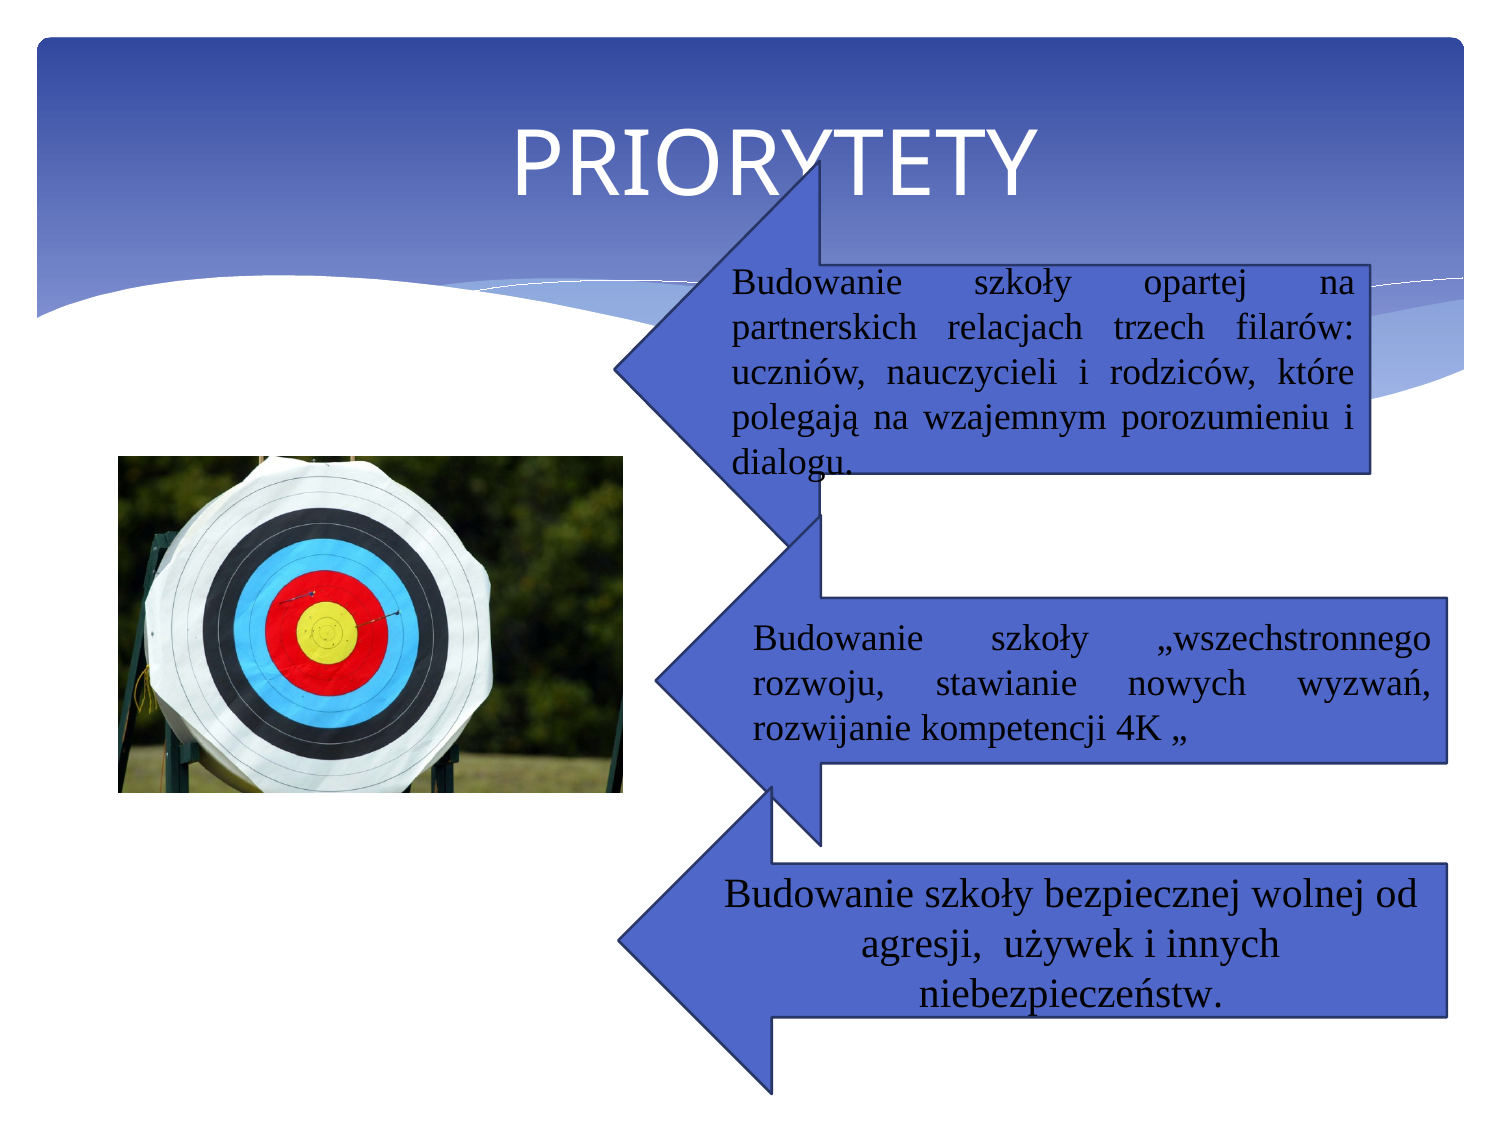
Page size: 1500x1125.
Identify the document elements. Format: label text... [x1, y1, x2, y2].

text_box Budowanie szkoły opartej na partnerskich relacjach trzech filarów: uczniów, nauczycieli i rodziców, które polegają na wzajemnym porozumieniu i dialogu. [613, 159, 1372, 547]
text_box Budowanie szkoły „wszechstronnego rozwoju, stawianie nowych wyzwań, rozwijanie kompetencji 4K „ [654, 514, 1449, 848]
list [117, 456, 623, 793]
title PRIORYTETY [75, 55, 1425, 261]
text_box Budowanie szkoły bezpiecznej wolnej od agresji, używek i innych niebezpieczeństw. [617, 785, 1449, 1096]
